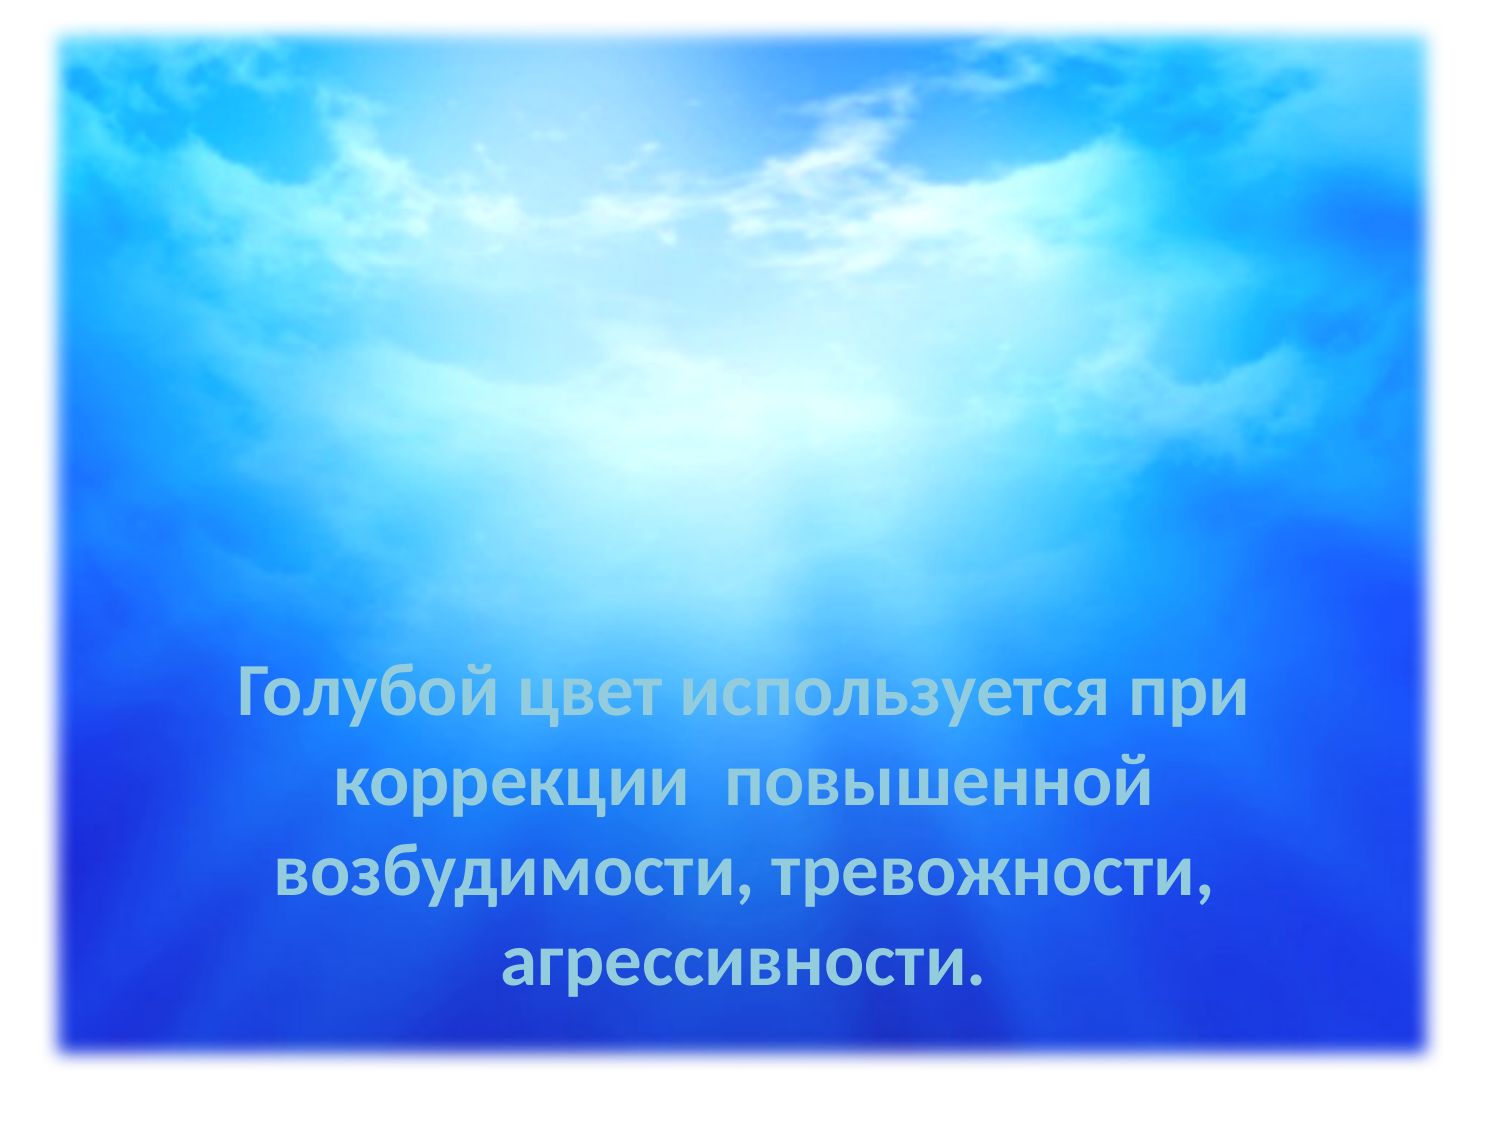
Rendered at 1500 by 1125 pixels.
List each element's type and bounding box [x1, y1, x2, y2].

picture [40, 18, 1444, 1071]
